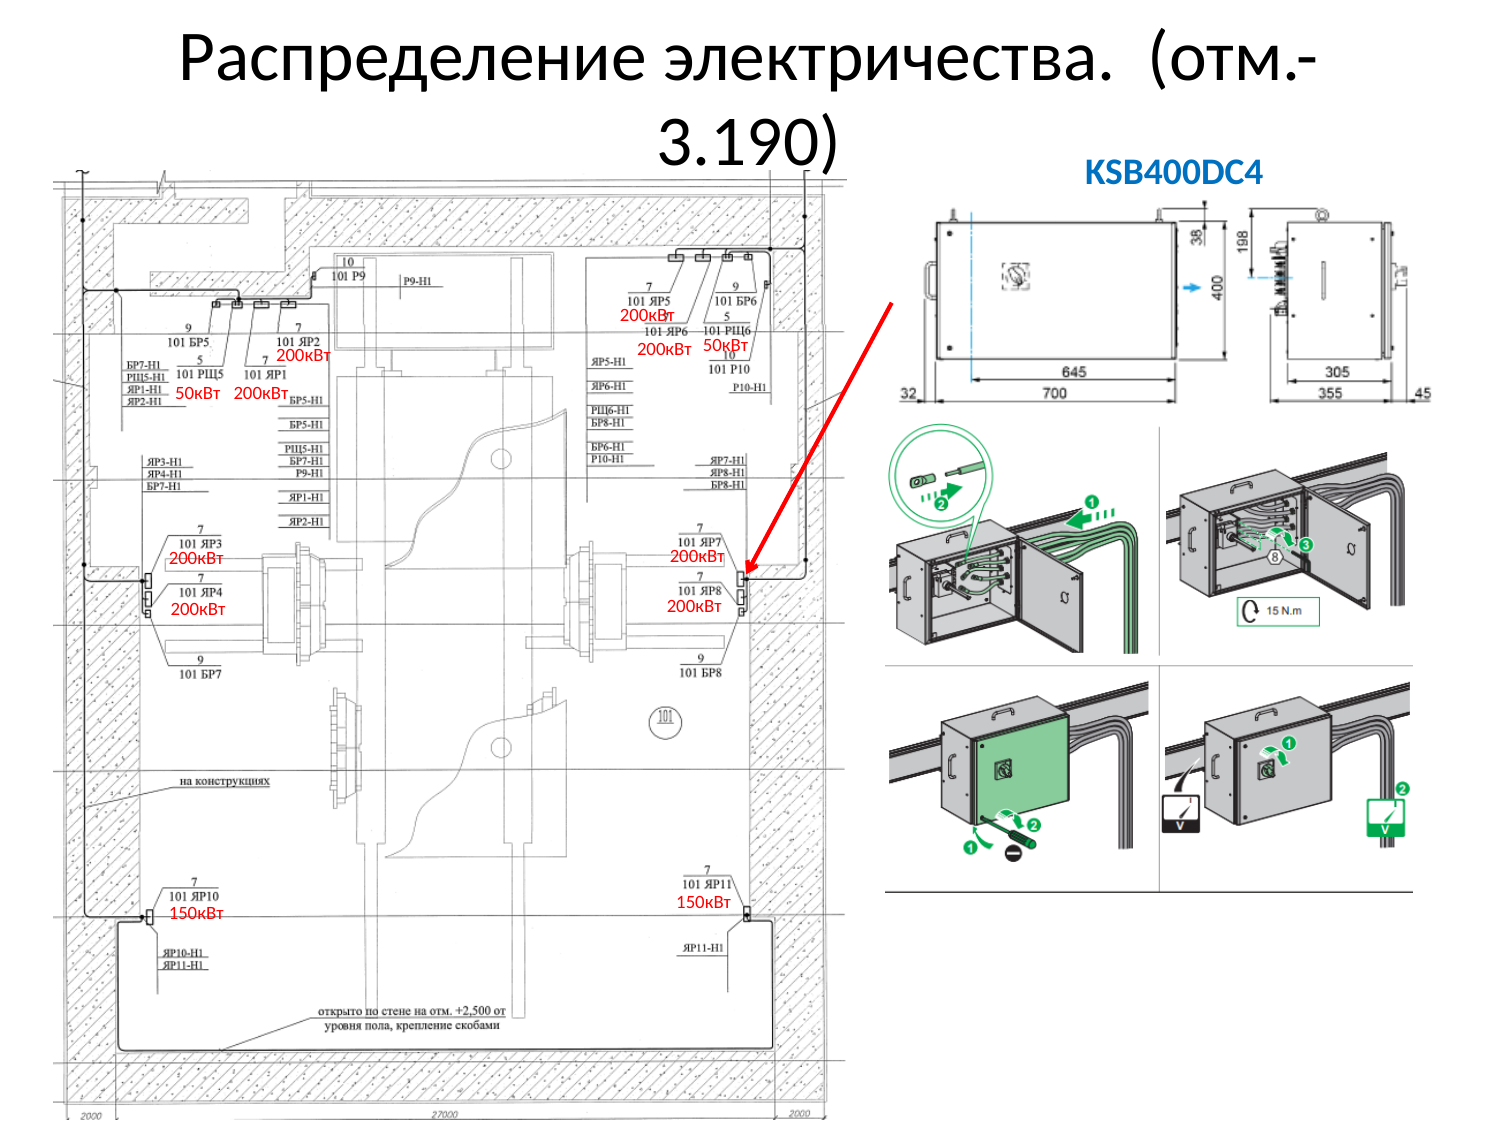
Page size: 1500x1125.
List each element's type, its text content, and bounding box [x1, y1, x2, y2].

picture [891, 193, 1439, 412]
picture [885, 421, 1413, 894]
text_box Распределение электричества. (отм.-3.190) [73, 0, 1424, 188]
picture [52, 169, 847, 1120]
text_box KSB400DC4 [1070, 139, 1279, 192]
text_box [746, 302, 892, 575]
